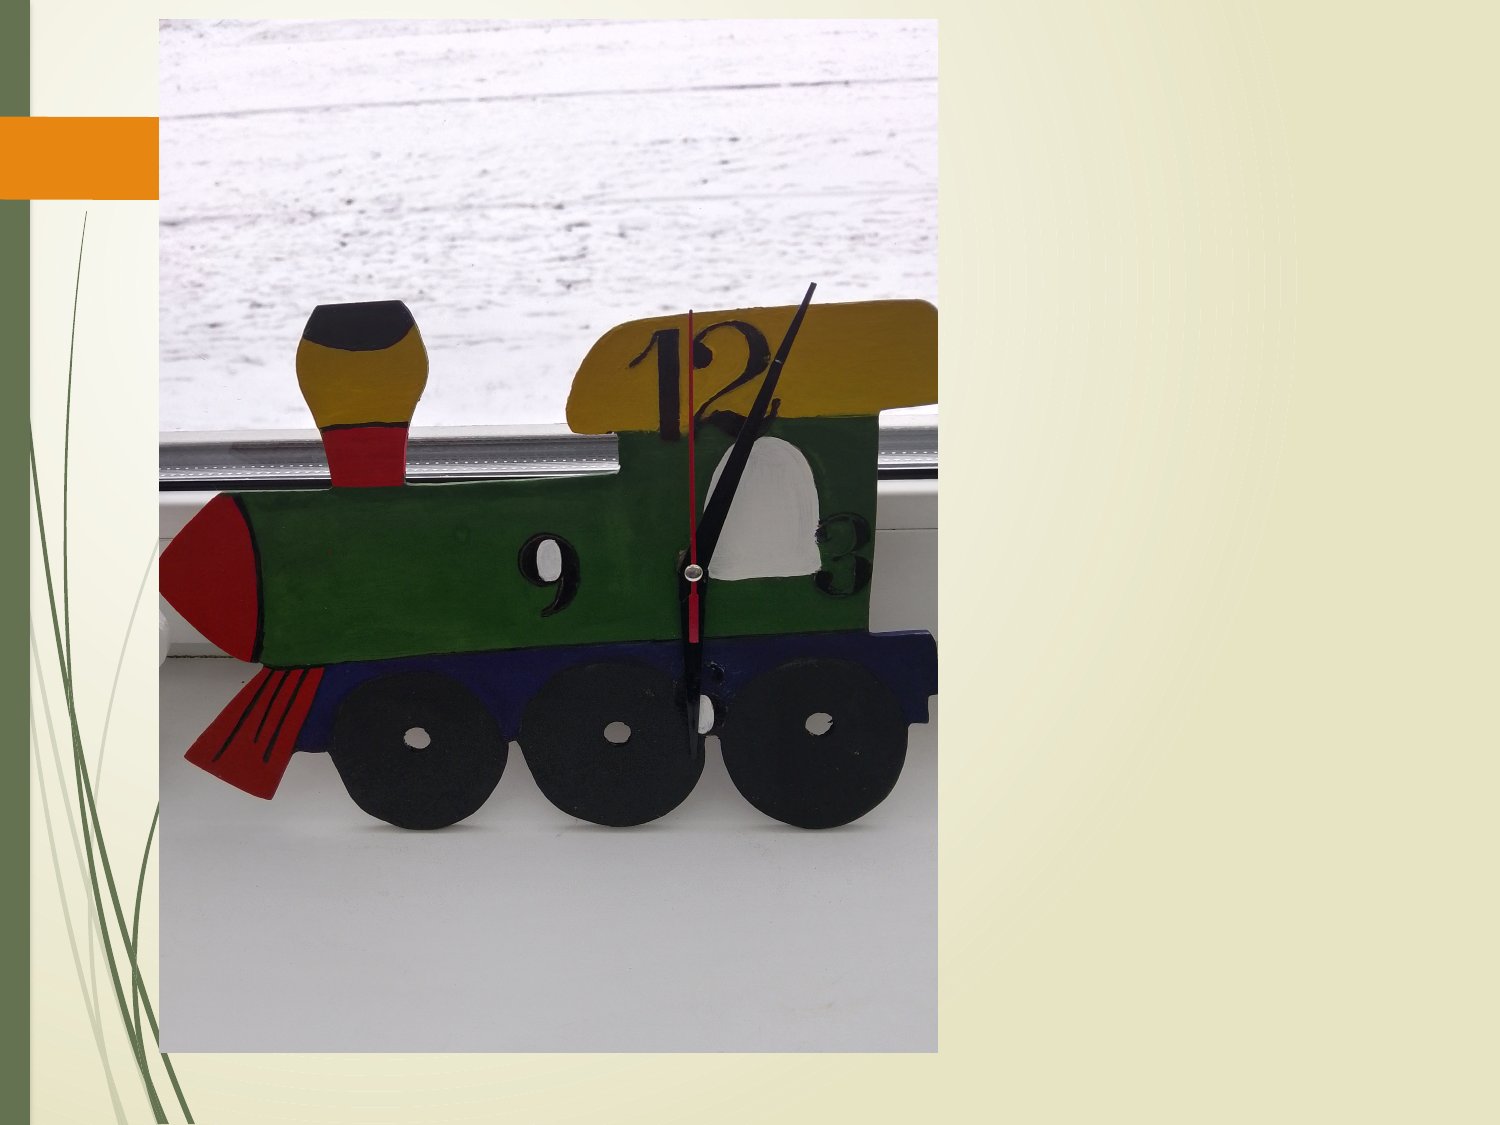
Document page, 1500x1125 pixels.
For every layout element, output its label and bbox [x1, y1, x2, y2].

picture [159, 18, 938, 1053]
